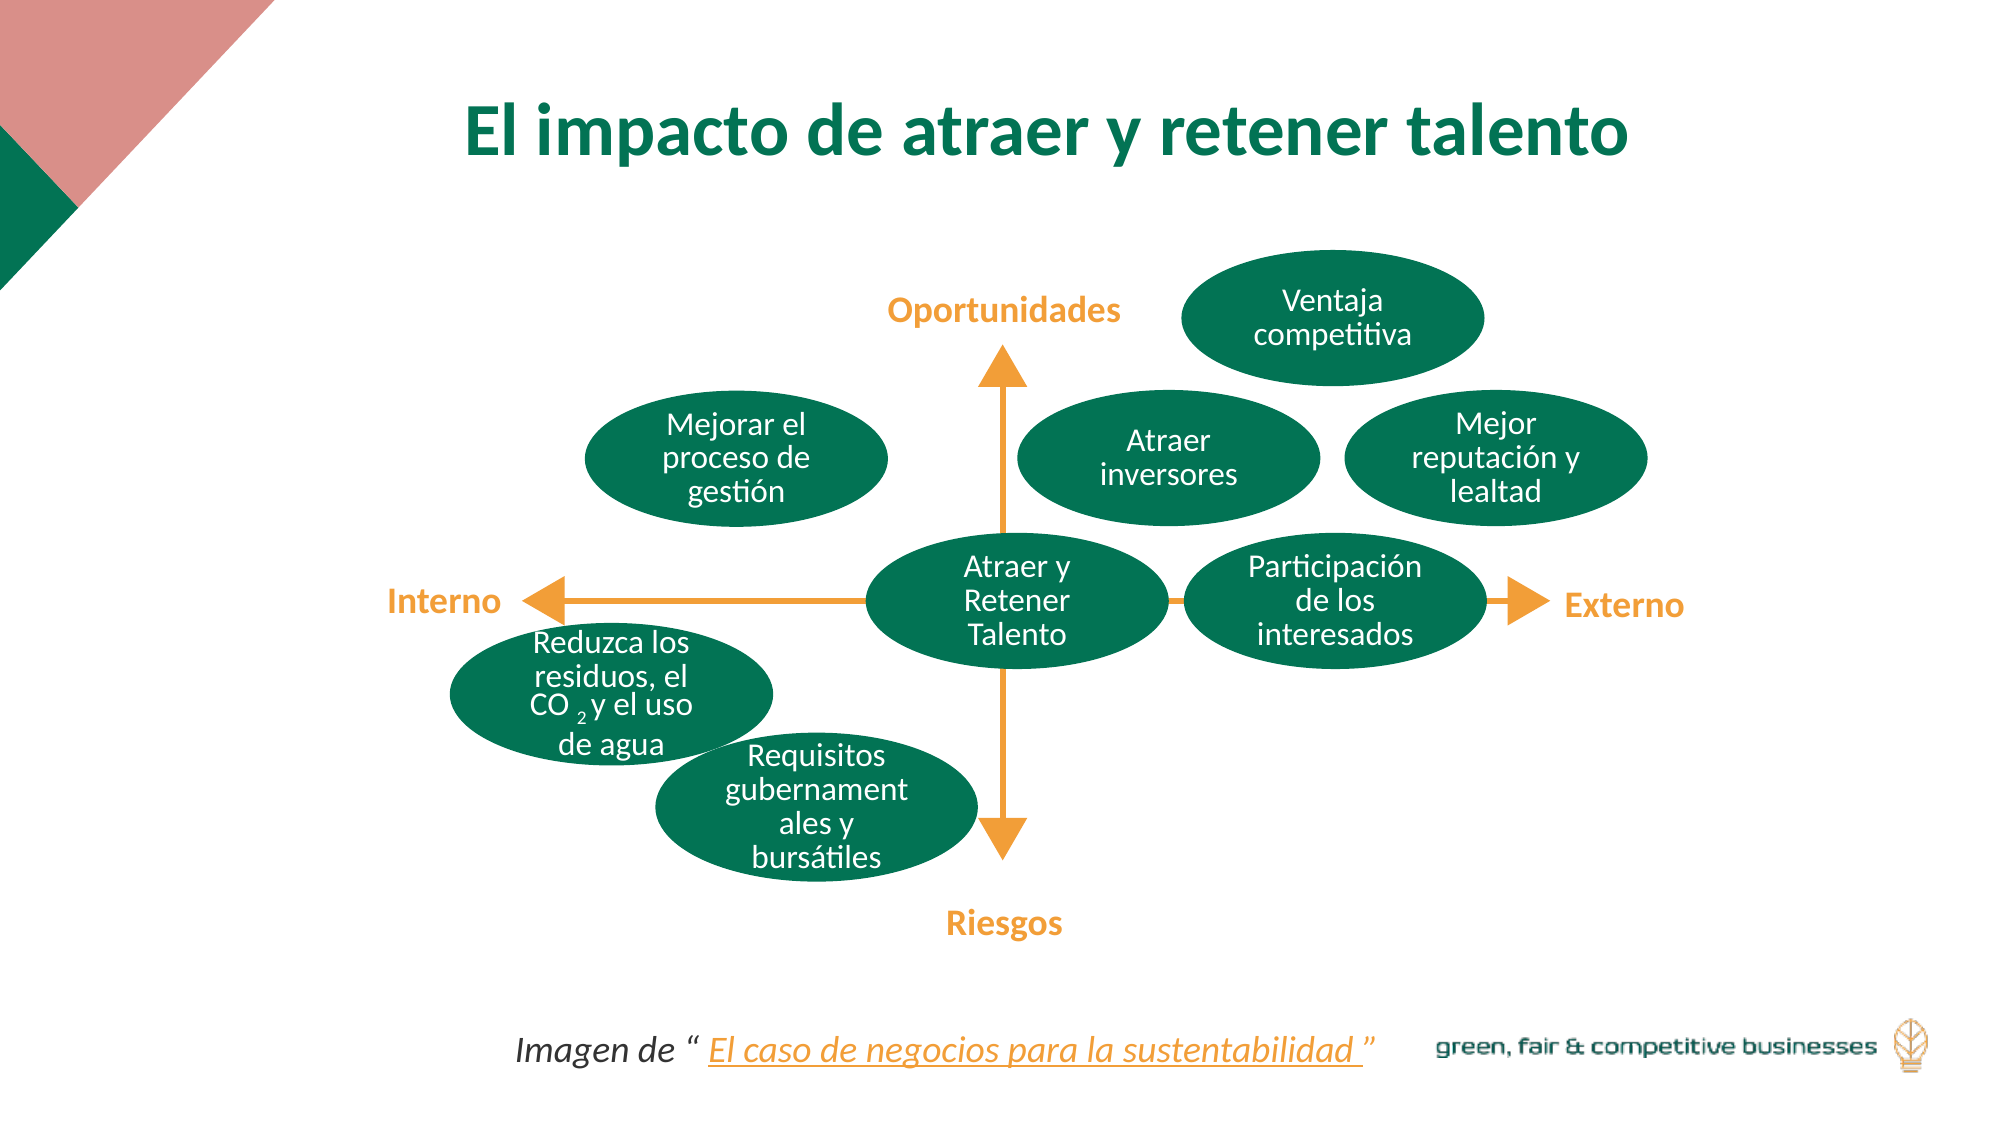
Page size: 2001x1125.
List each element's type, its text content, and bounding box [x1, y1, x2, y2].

list El impacto de atraer y retener talento [178, 83, 1918, 240]
picture [1500, 1005, 1937, 1086]
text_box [372, 250, 1717, 951]
text_box Imagen de “ El caso de negocios para la sustentabilidad ” [500, 1017, 1500, 1077]
